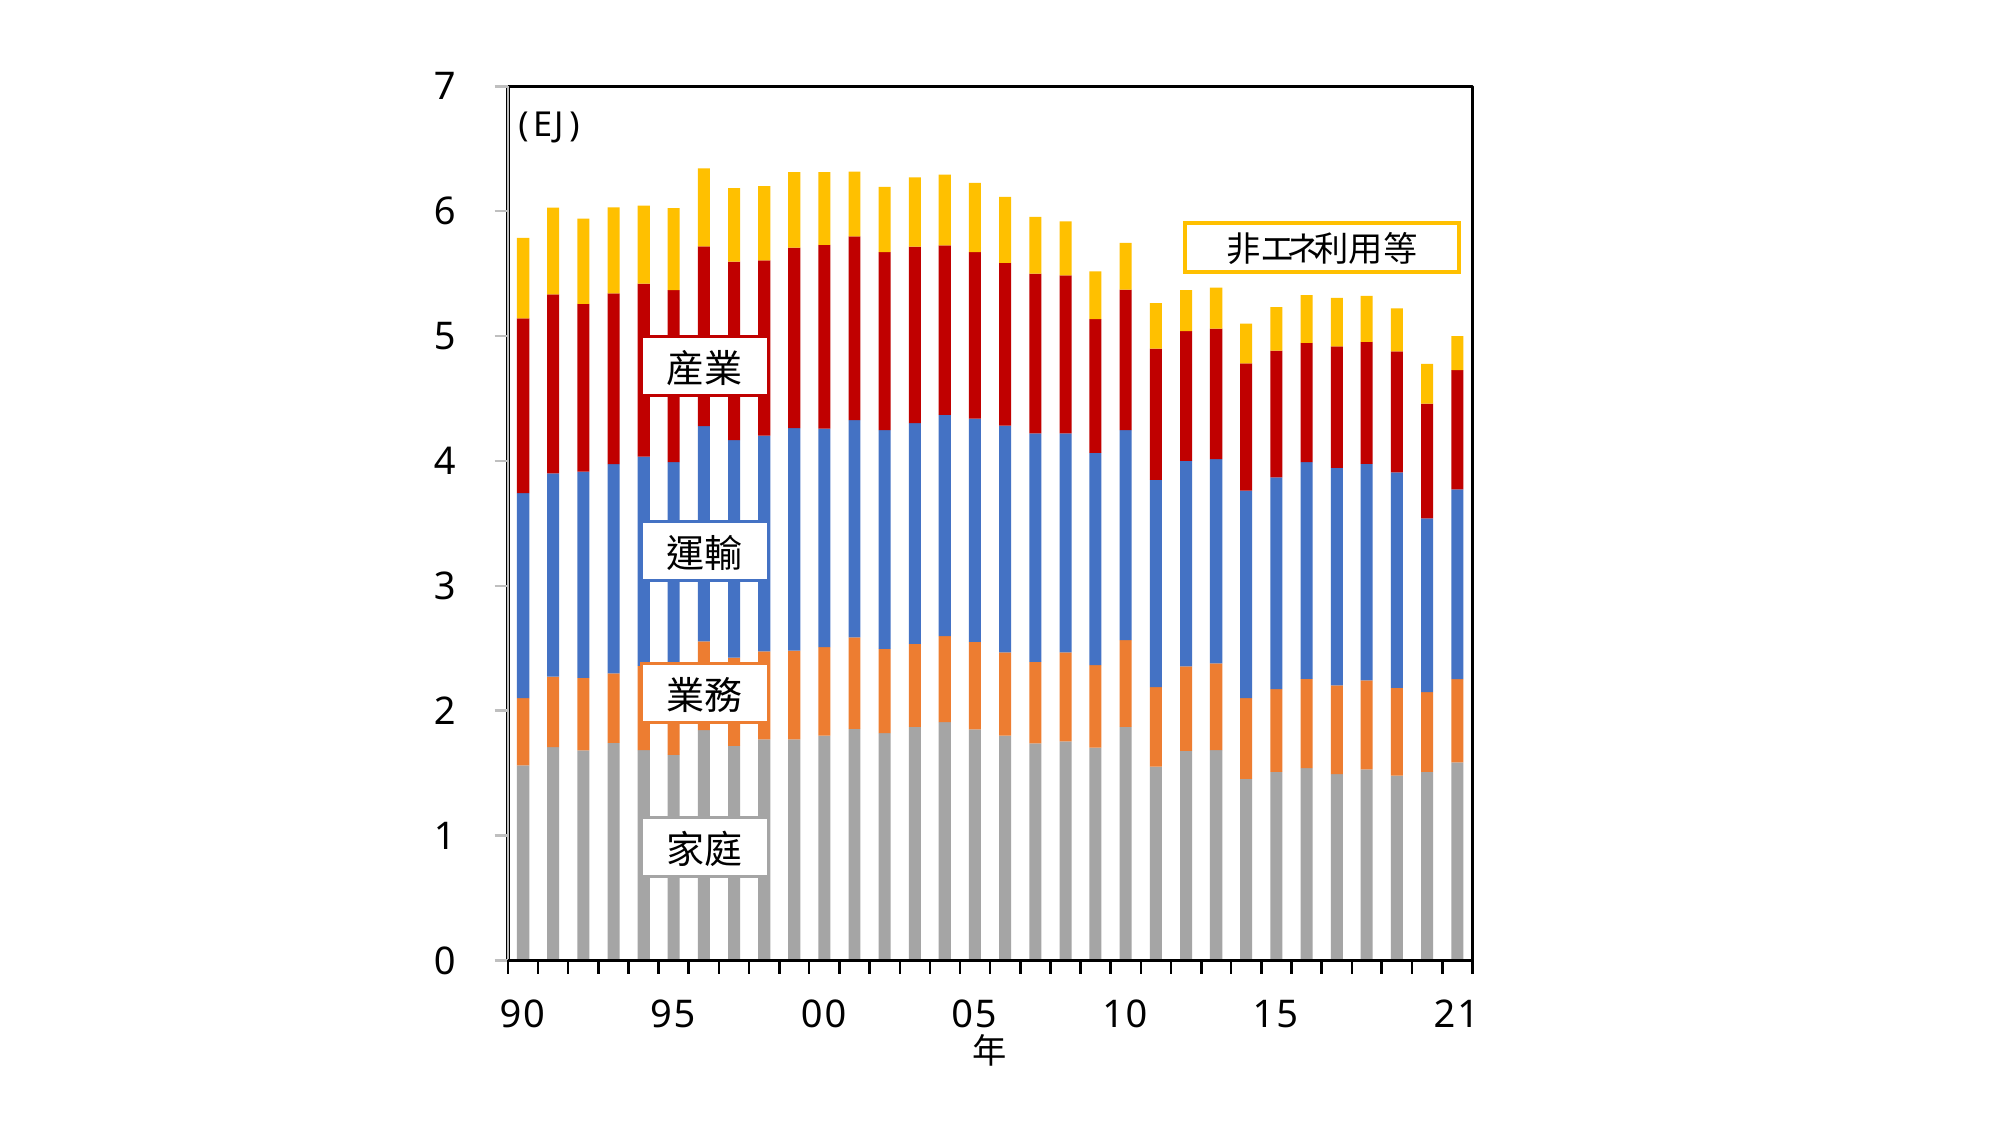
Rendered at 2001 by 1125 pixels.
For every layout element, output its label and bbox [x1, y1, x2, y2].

picture [360, 42, 1640, 1083]
